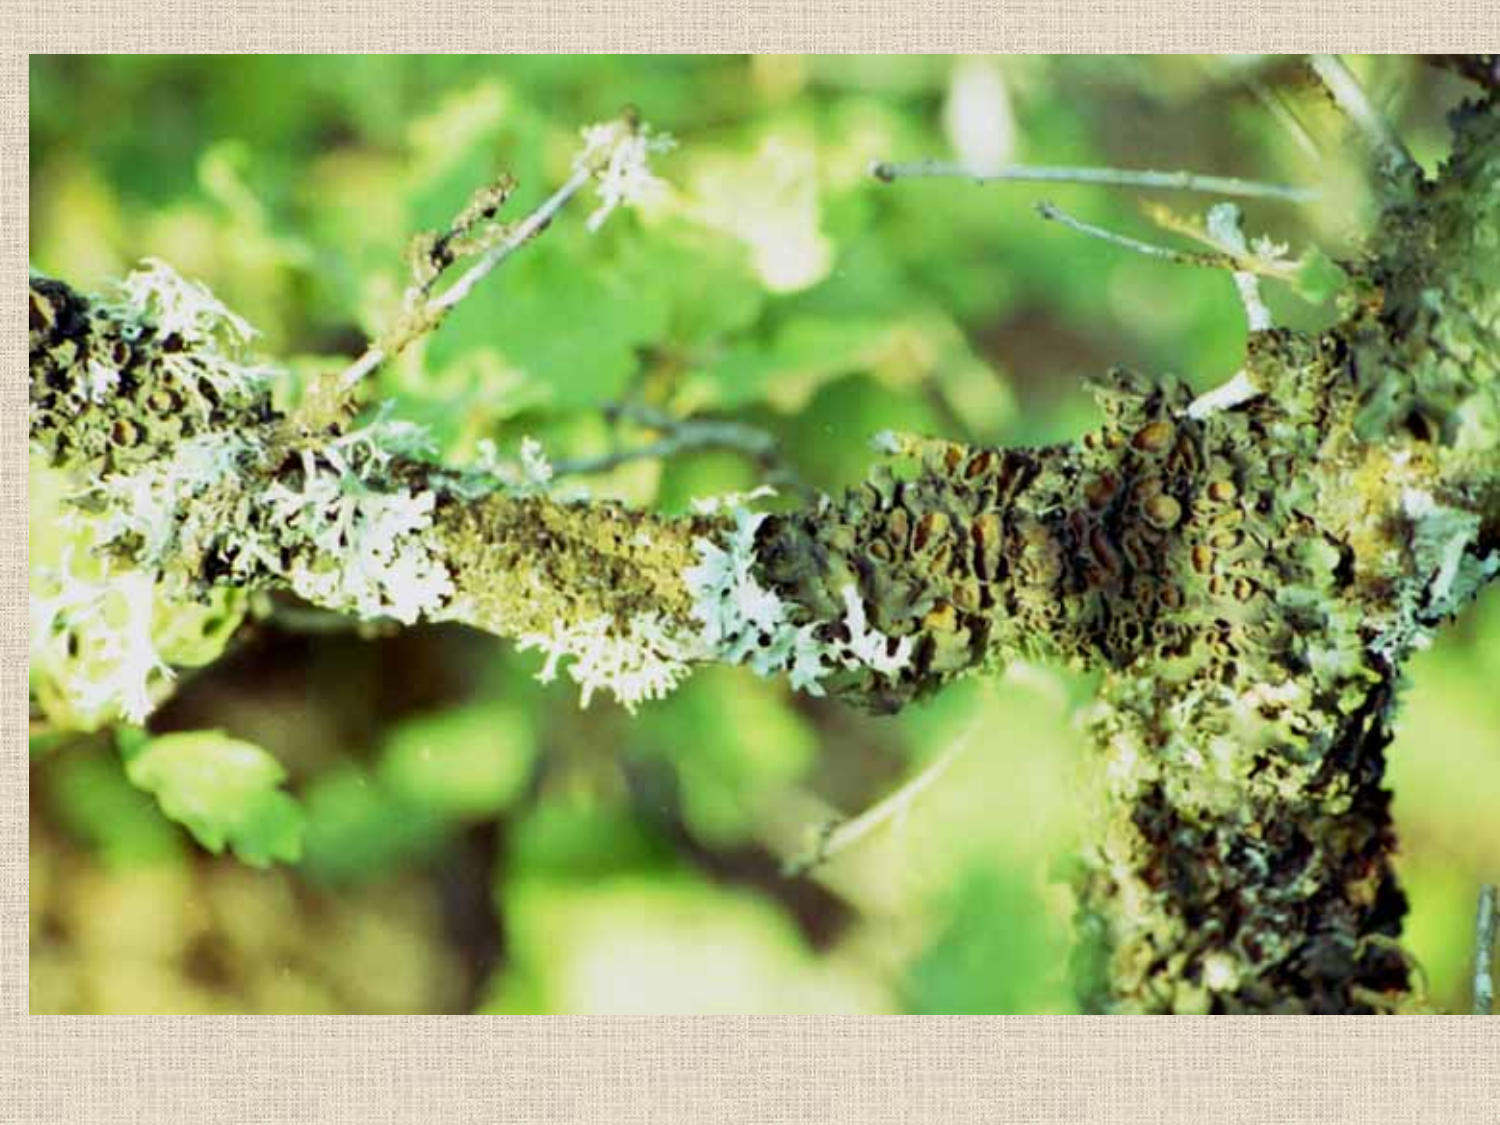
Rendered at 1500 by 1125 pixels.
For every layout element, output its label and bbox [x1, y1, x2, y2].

picture [29, 54, 1500, 1015]
